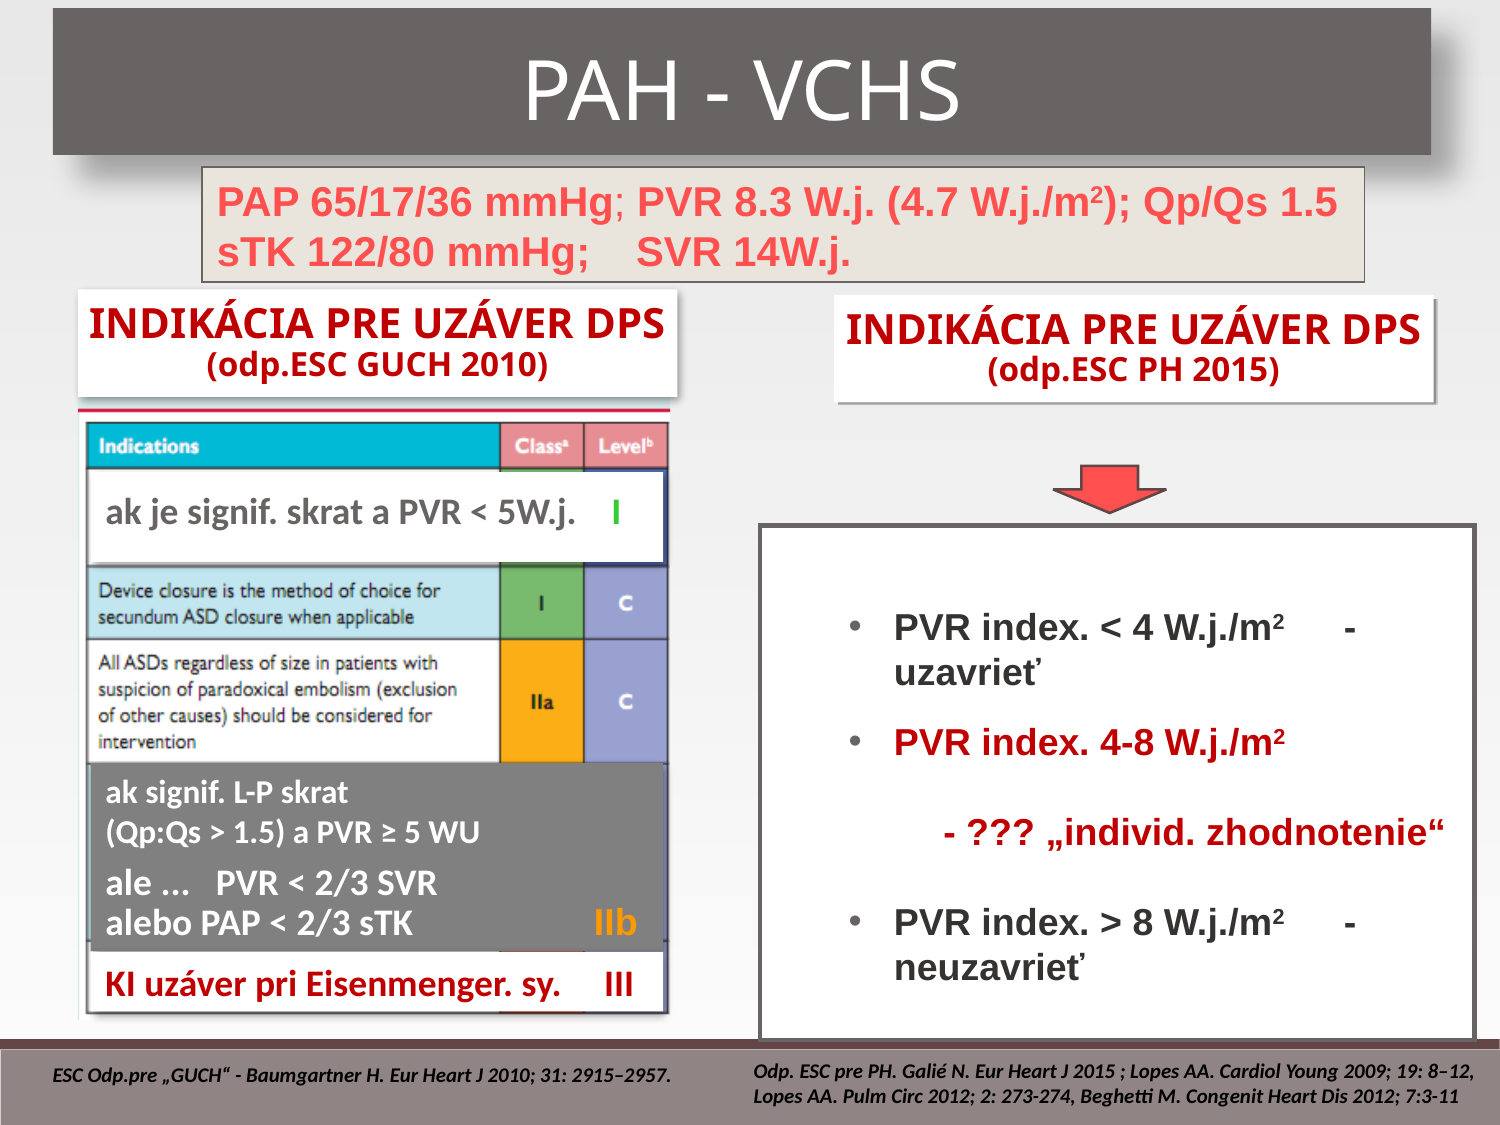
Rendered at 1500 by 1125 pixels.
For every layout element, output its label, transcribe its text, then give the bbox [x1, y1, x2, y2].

text_box [52, 7, 1432, 156]
text_box PAP 65/17/36 mmHg; PVR 8.3 W.j. (4.7 W.j./m2); Qp/Qs 1.5 sTK 122/80 mmHg; SVR 14W.j. [202, 167, 1365, 282]
text_box INDIKÁCIA PRE UZÁVER DPS (odp.ESC PH 2015) [834, 294, 1434, 403]
text_box Odp. ESC pre PH. Galié N. Eur Heart J 2015 ; Lopes AA. Cardiol Young 2009; 19: 8–12, Lopes AA. Pulm Circ 2012; 2: 273-274, Beghetti M. Congenit Heart Dis 2012; 7:3-11 [738, 1050, 1500, 1116]
text_box [1053, 465, 1167, 513]
list INDIKÁCIA PRE UZÁVER DPS (odp.ESC GUCH 2010) [77, 289, 678, 314]
text_box PVR index. < 4 W.j./m2 - uzavrieť PVR index. 4-8 W.j./m2 - ??? „individ. zhodnotenie“ PVR index. > 8 W.j./m2 - neuzavrieť [760, 525, 1475, 1041]
picture [77, 313, 671, 1020]
text_box PAH - VCHS [95, 11, 1389, 162]
text_box ESC Odp.pre „GUCH“ - Baumgartner H. Eur Heart J 2010; 31: 2915–2957. [0, 1054, 687, 1094]
